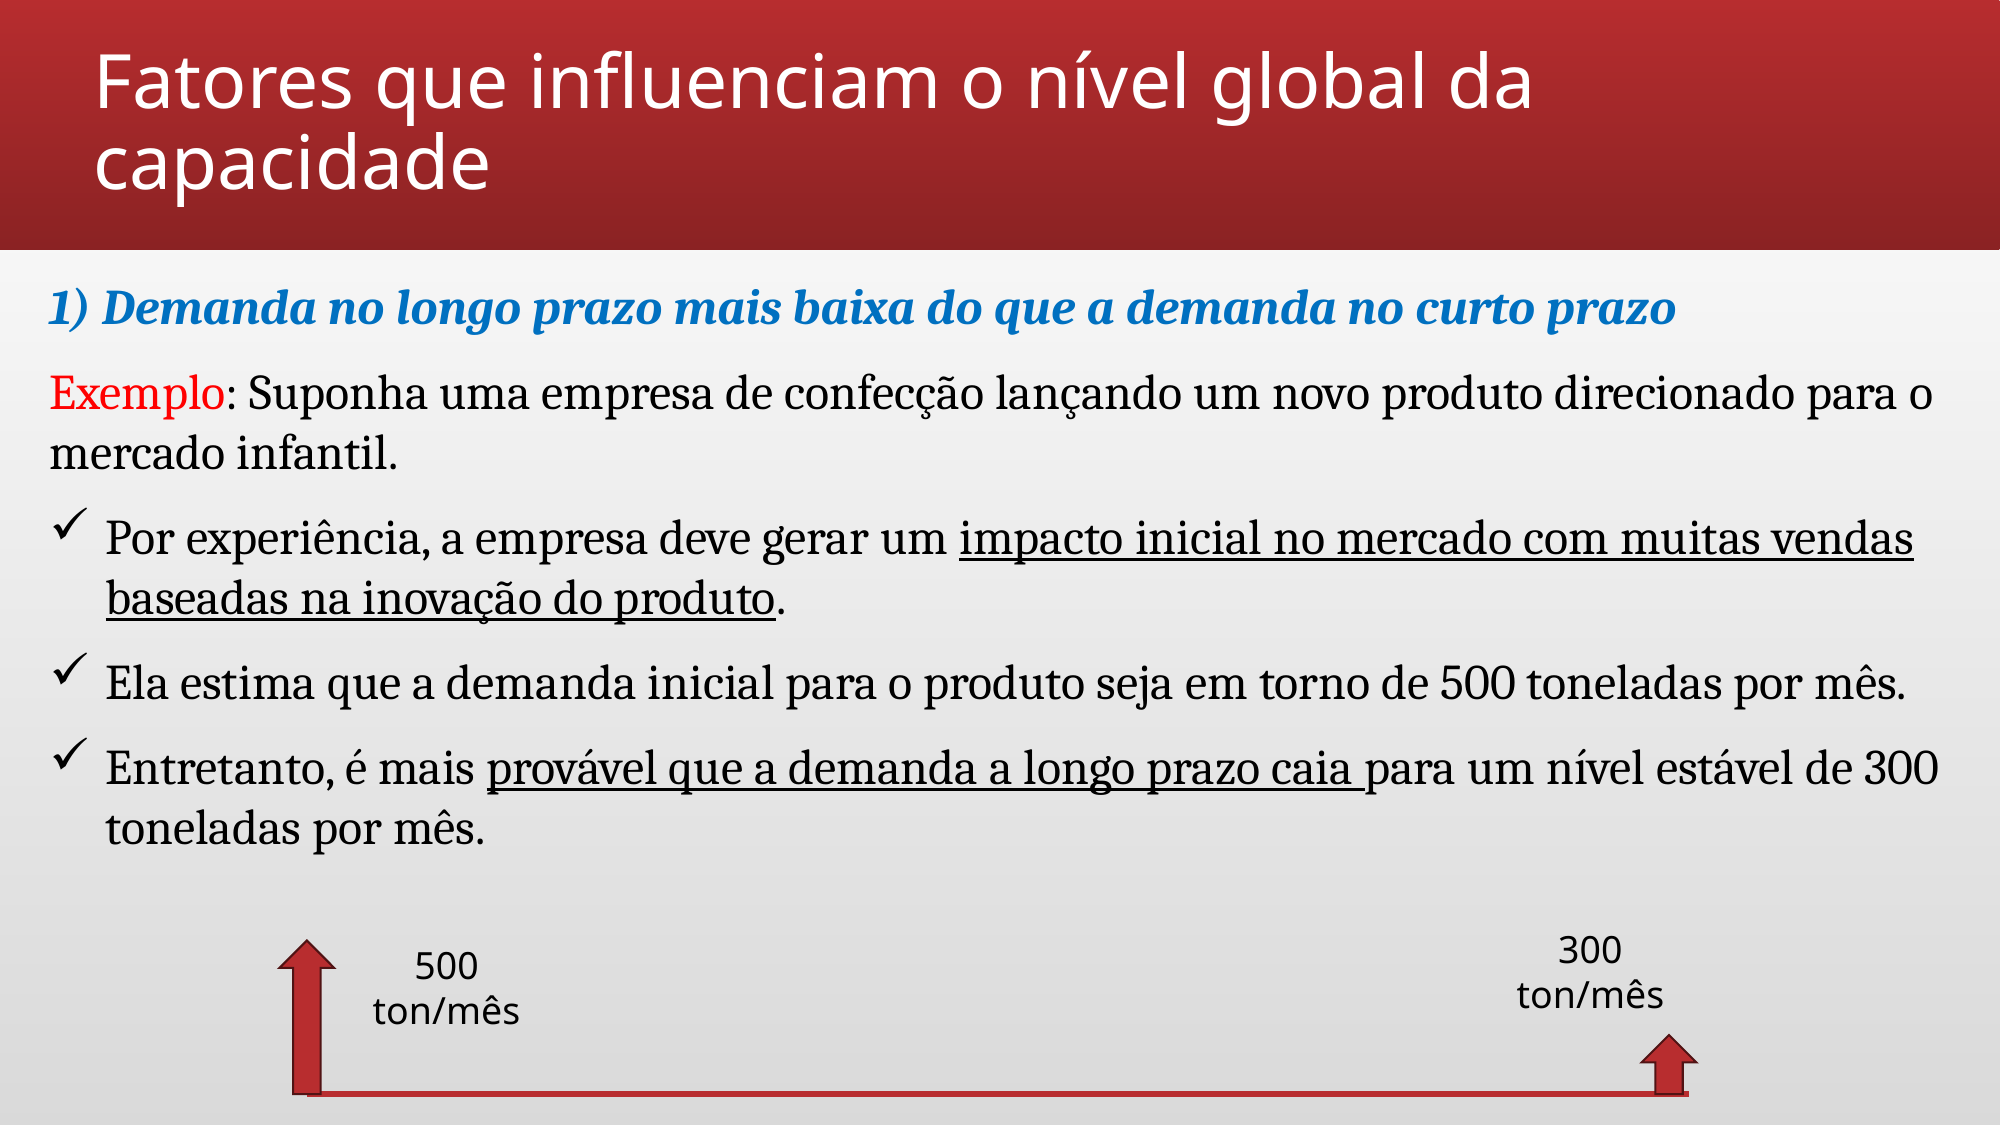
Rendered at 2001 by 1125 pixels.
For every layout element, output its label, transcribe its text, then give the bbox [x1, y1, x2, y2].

title Fatores que influenciam o nível global da capacidade [78, 16, 1922, 234]
text_box 500 ton/mês [334, 934, 559, 1040]
text_box 300 ton/mês [1478, 918, 1703, 1024]
text_box [1639, 1033, 1699, 1093]
text_box [276, 939, 334, 1096]
text_box 1) Demanda no longo prazo mais baixa do que a demanda no curto prazo Exemplo: Suponha uma empresa de confecção lançando um novo produto direcionado para o mercado infantil. Por experiência, a empresa deve gerar um impacto inicial no mercado com muitas vendas baseadas na inovação do produto. Ela estima que a demanda inicial para o produto seja em torno de 500 toneladas por mês. Entretanto, é mais provável que a demanda a longo prazo caia para um nível estável de 300 toneladas por mês. [34, 267, 1966, 947]
